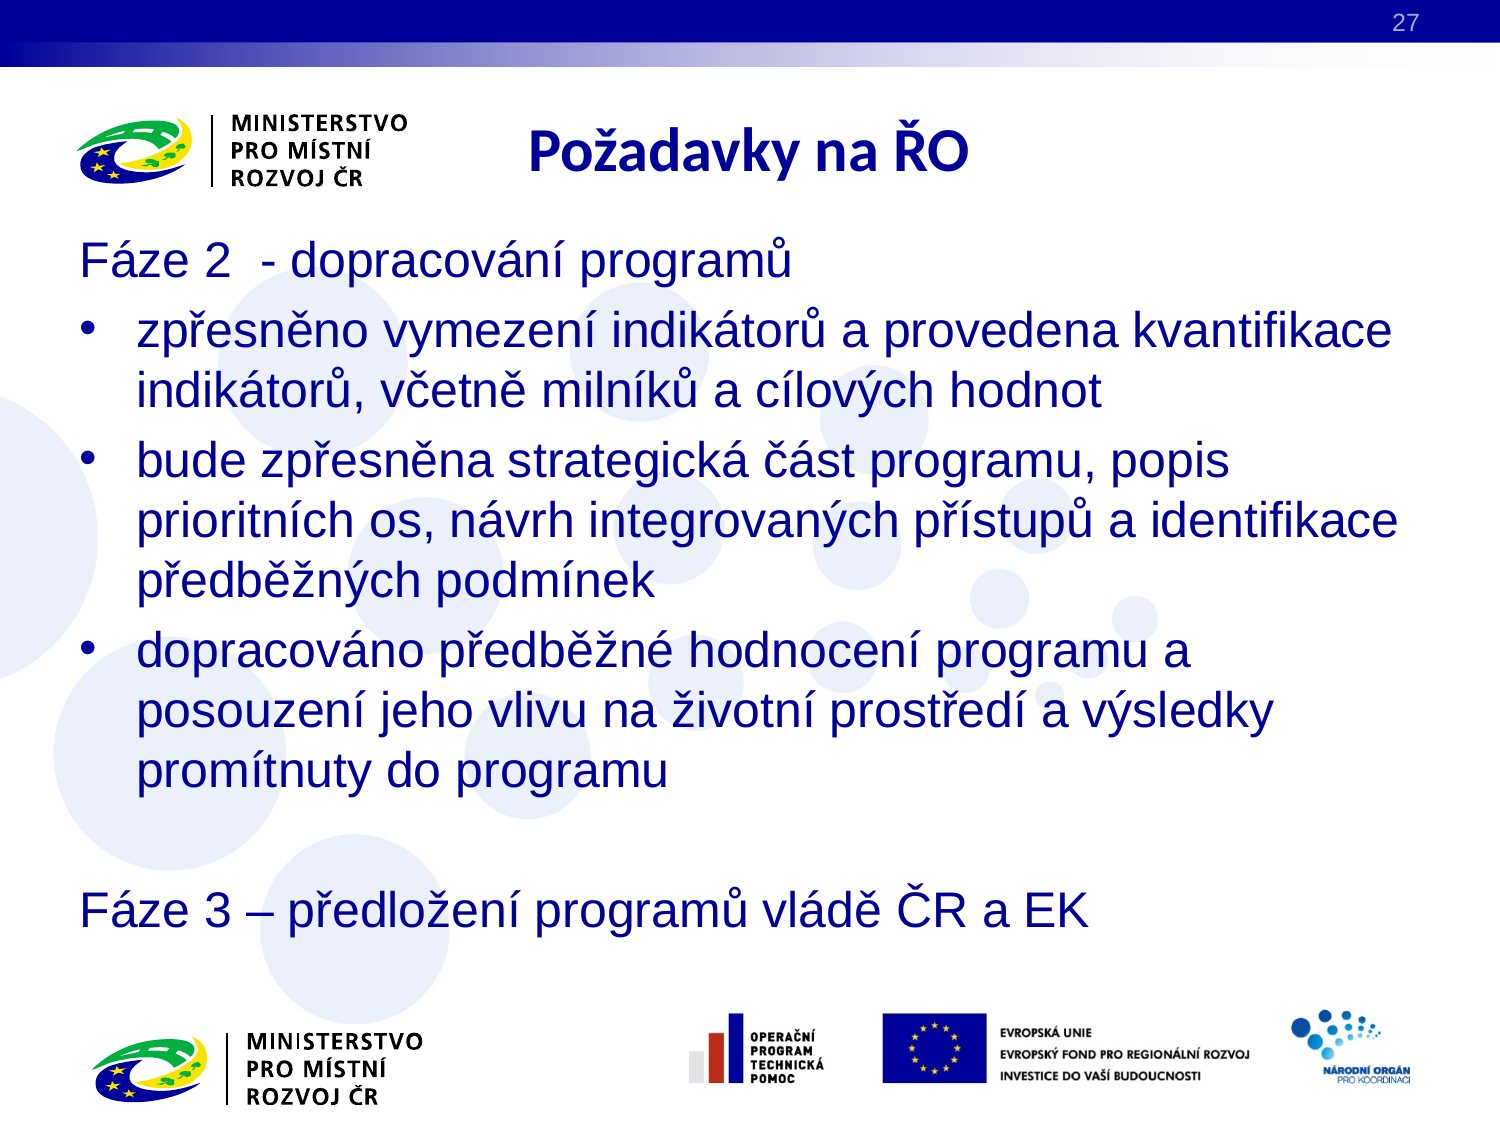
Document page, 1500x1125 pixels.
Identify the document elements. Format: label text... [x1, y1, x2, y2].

picture [0, 267, 1253, 1085]
title Požadavky na ŘO [513, 101, 1436, 197]
picture [1275, 1012, 1424, 1094]
slide_number 27 [1246, 0, 1436, 43]
list Fáze 2 - dopracování programů zpřesněno vymezení indikátorů a provedena kvantifikace indikátorů, včetně milníků a cílových hodnot bude zpřesněna strategická část programu, popis prioritních os, návrh integrovaných přístupů a identifikace předběžných podmínek dopracováno předběžné hodnocení programu a posouzení jeho vlivu na životní prostředí a výsledky promítnuty do programu Fáze 3 – předložení programů vládě ČR a EK [64, 219, 1436, 1012]
